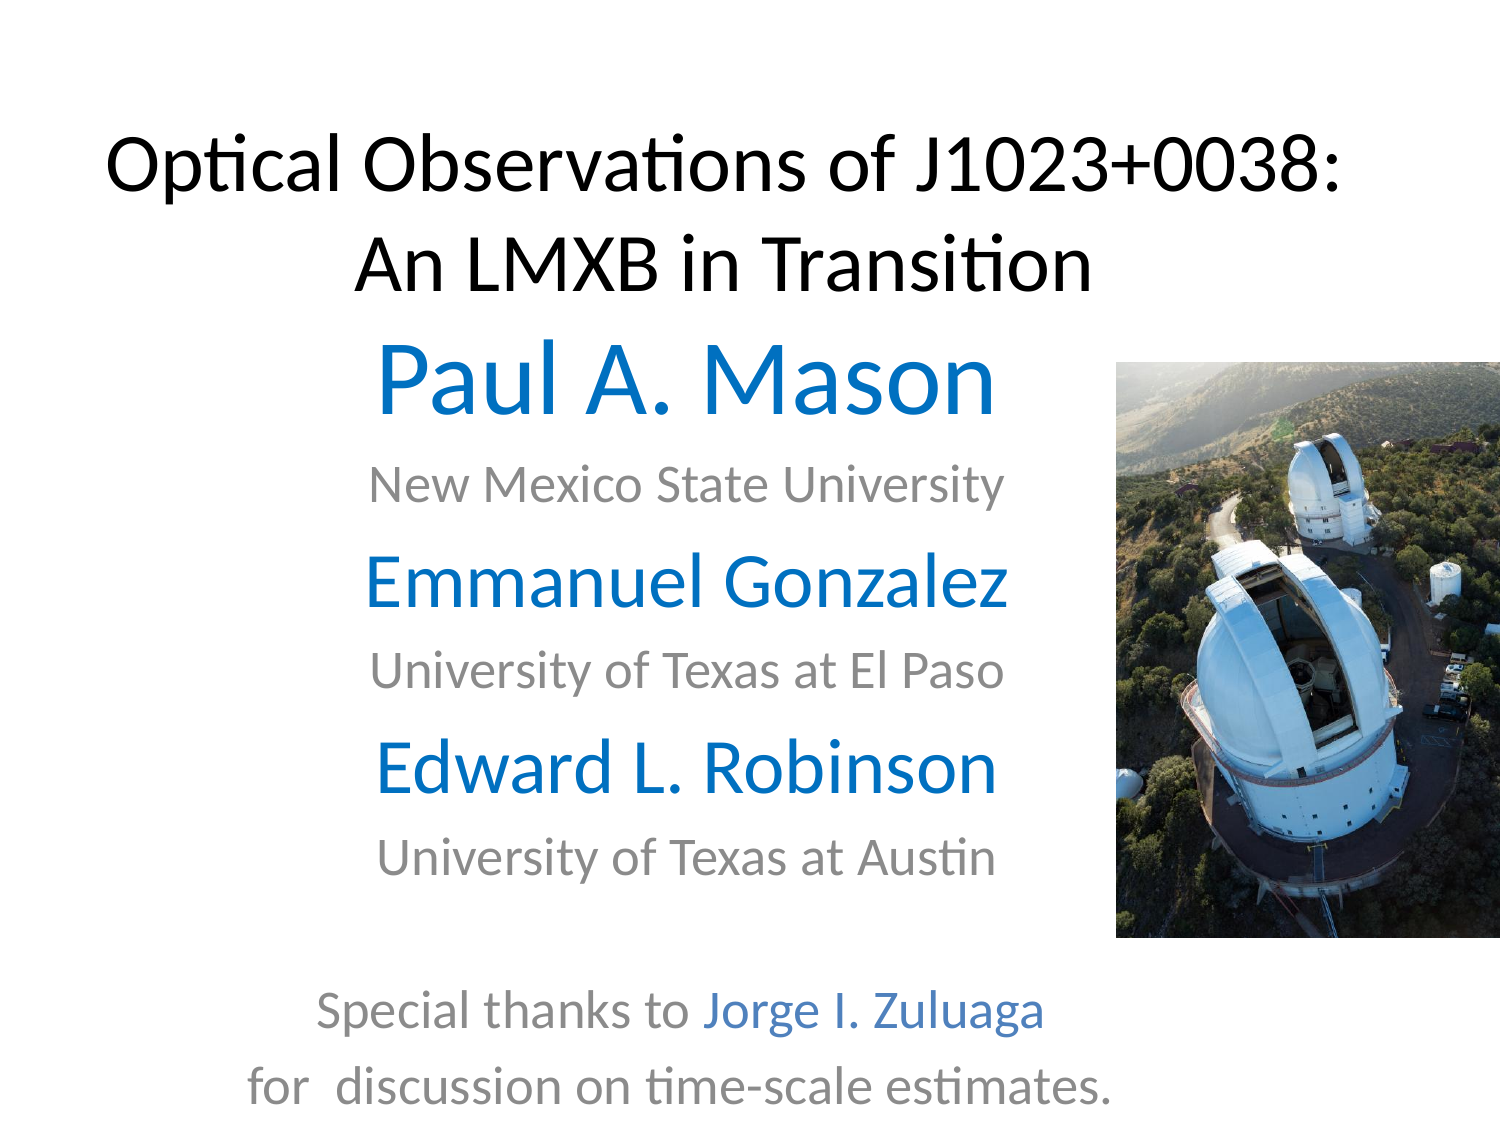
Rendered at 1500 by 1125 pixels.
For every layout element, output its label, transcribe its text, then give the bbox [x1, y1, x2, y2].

title Optical Observations of J1023+0038: An LMXB in Transition [87, 87, 1363, 329]
subtitle Paul A. Mason New Mexico State University Emmanuel Gonzalez University of Texas at El Paso Edward L. Robinson University of Texas at Austin Special thanks to Jorge I. Zuluaga for discussion on time-scale estimates. [24, 299, 1350, 1125]
picture [1116, 362, 1500, 938]
